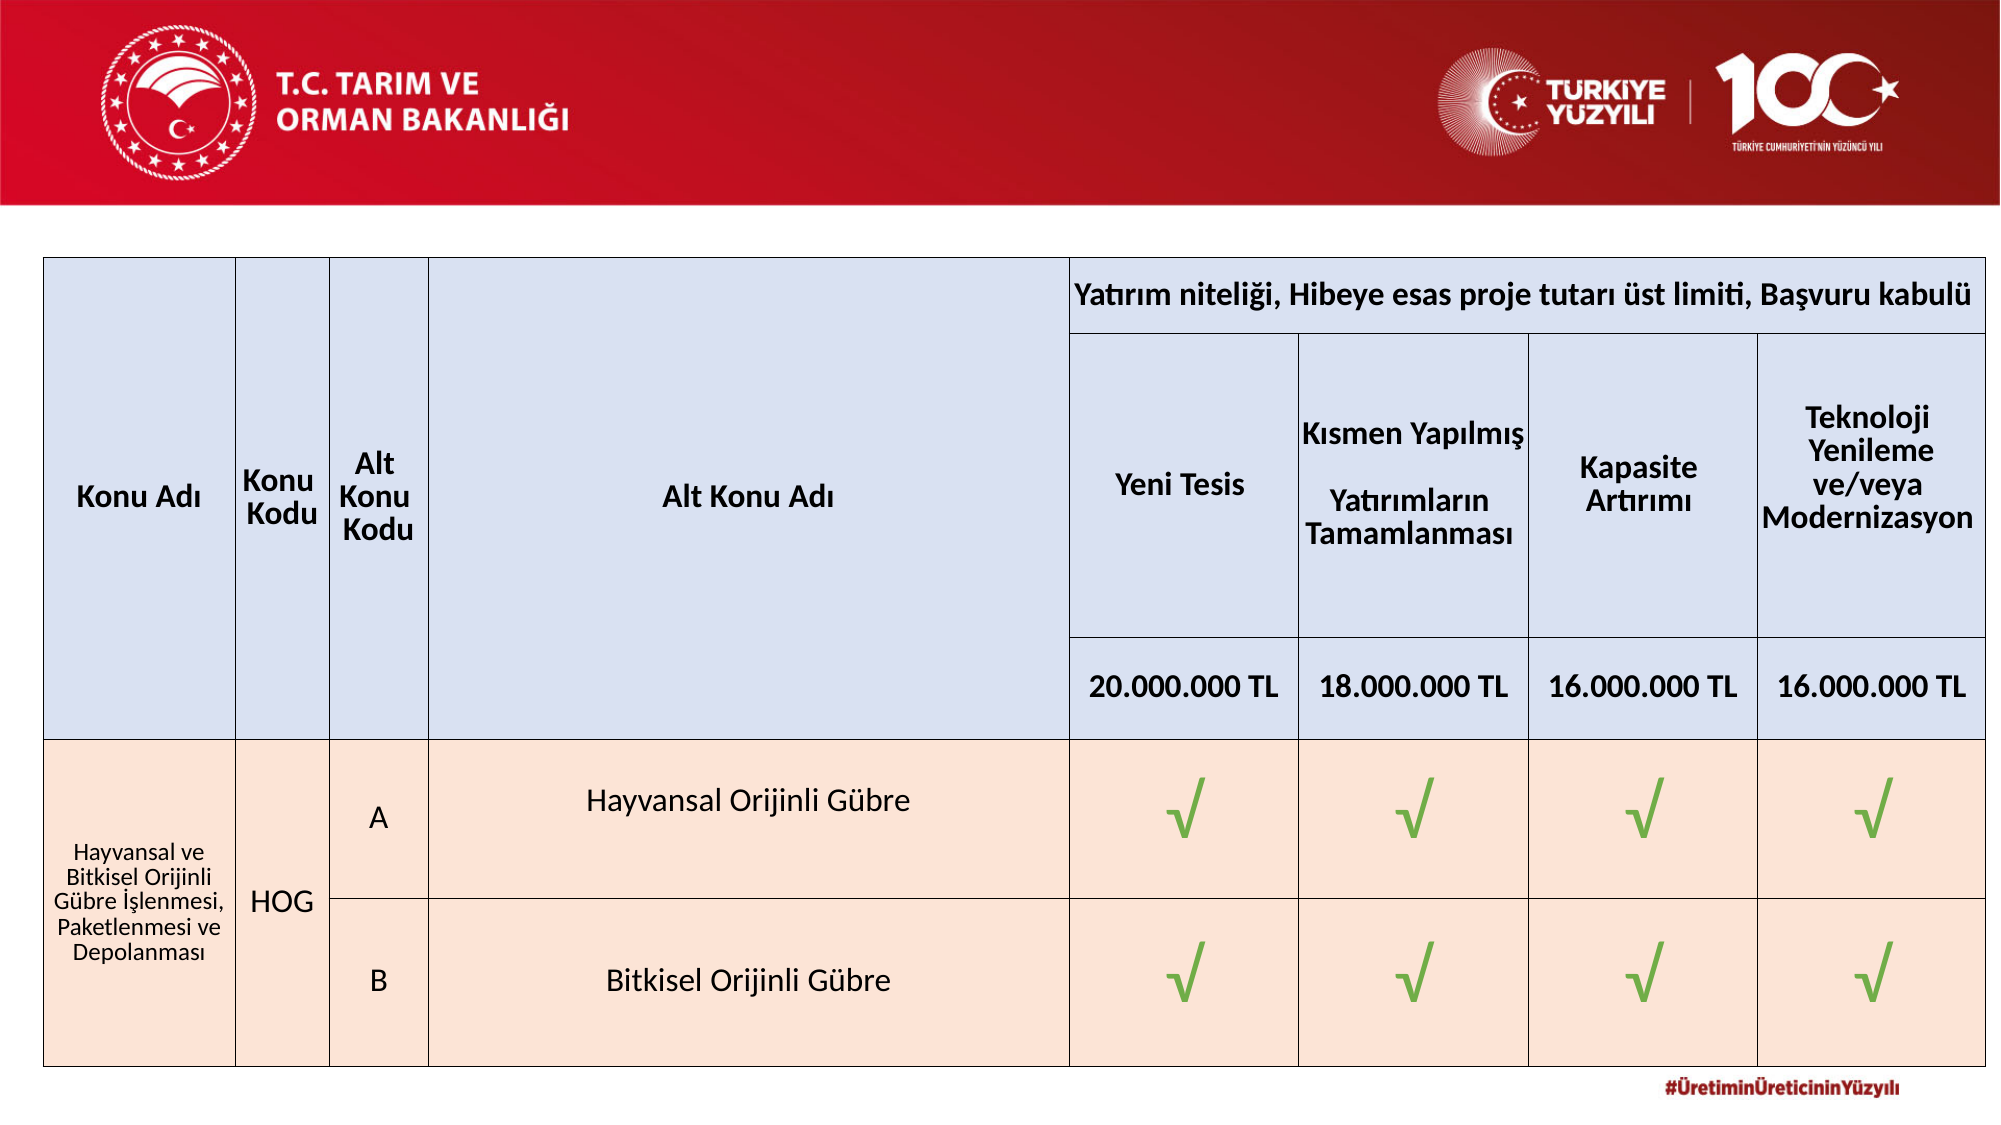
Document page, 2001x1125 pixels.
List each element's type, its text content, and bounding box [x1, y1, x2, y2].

table_header Alt Konu Kodu [330, 258, 428, 739]
table_cell 16.000.000 TL [1758, 638, 1985, 739]
table_header Alt Konu Adı [429, 258, 1069, 739]
table_cell 16.000.000 TL [1529, 638, 1757, 739]
table_cell B [330, 899, 428, 1066]
table_cell √ [1070, 899, 1298, 1066]
table_cell √ [1070, 740, 1298, 898]
picture [0, 0, 2000, 1125]
table_cell 18.000.000 TL [1299, 638, 1528, 739]
table_cell Hayvansal ve Bitkisel Orijinli Gübre İşlenmesi, Paketlenmesi ve Depolanması [44, 740, 235, 1066]
table_cell √ [1758, 899, 1985, 1066]
table_header Konu Kodu [236, 258, 329, 739]
table_cell √ [1529, 740, 1757, 898]
table_cell Yeni Tesis [1070, 334, 1298, 637]
table_header Konu Adı [44, 258, 235, 739]
table_cell 20.000.000 TL [1070, 638, 1298, 739]
table_cell √ [1299, 899, 1528, 1066]
table_cell Teknoloji Yenileme ve/veya Modernizasyon [1758, 334, 1985, 637]
table_cell A [330, 740, 428, 898]
table_cell Kısmen Yapılmış Yatırımların Tamamlanması [1299, 334, 1528, 637]
table_cell √ [1529, 899, 1757, 1066]
table_cell Bitkisel Orijinli Gübre [429, 899, 1069, 1066]
table_cell Hayvansal Orijinli Gübre [429, 740, 1069, 898]
table_cell √ [1299, 740, 1528, 898]
table_cell HOG [236, 740, 329, 1066]
table_cell √ [1758, 740, 1985, 898]
table_cell Kapasite Artırımı [1529, 334, 1757, 637]
table_header Yatırım niteliği, Hibeye esas proje tutarı üst limiti, Başvuru kabulü [1070, 258, 1985, 333]
